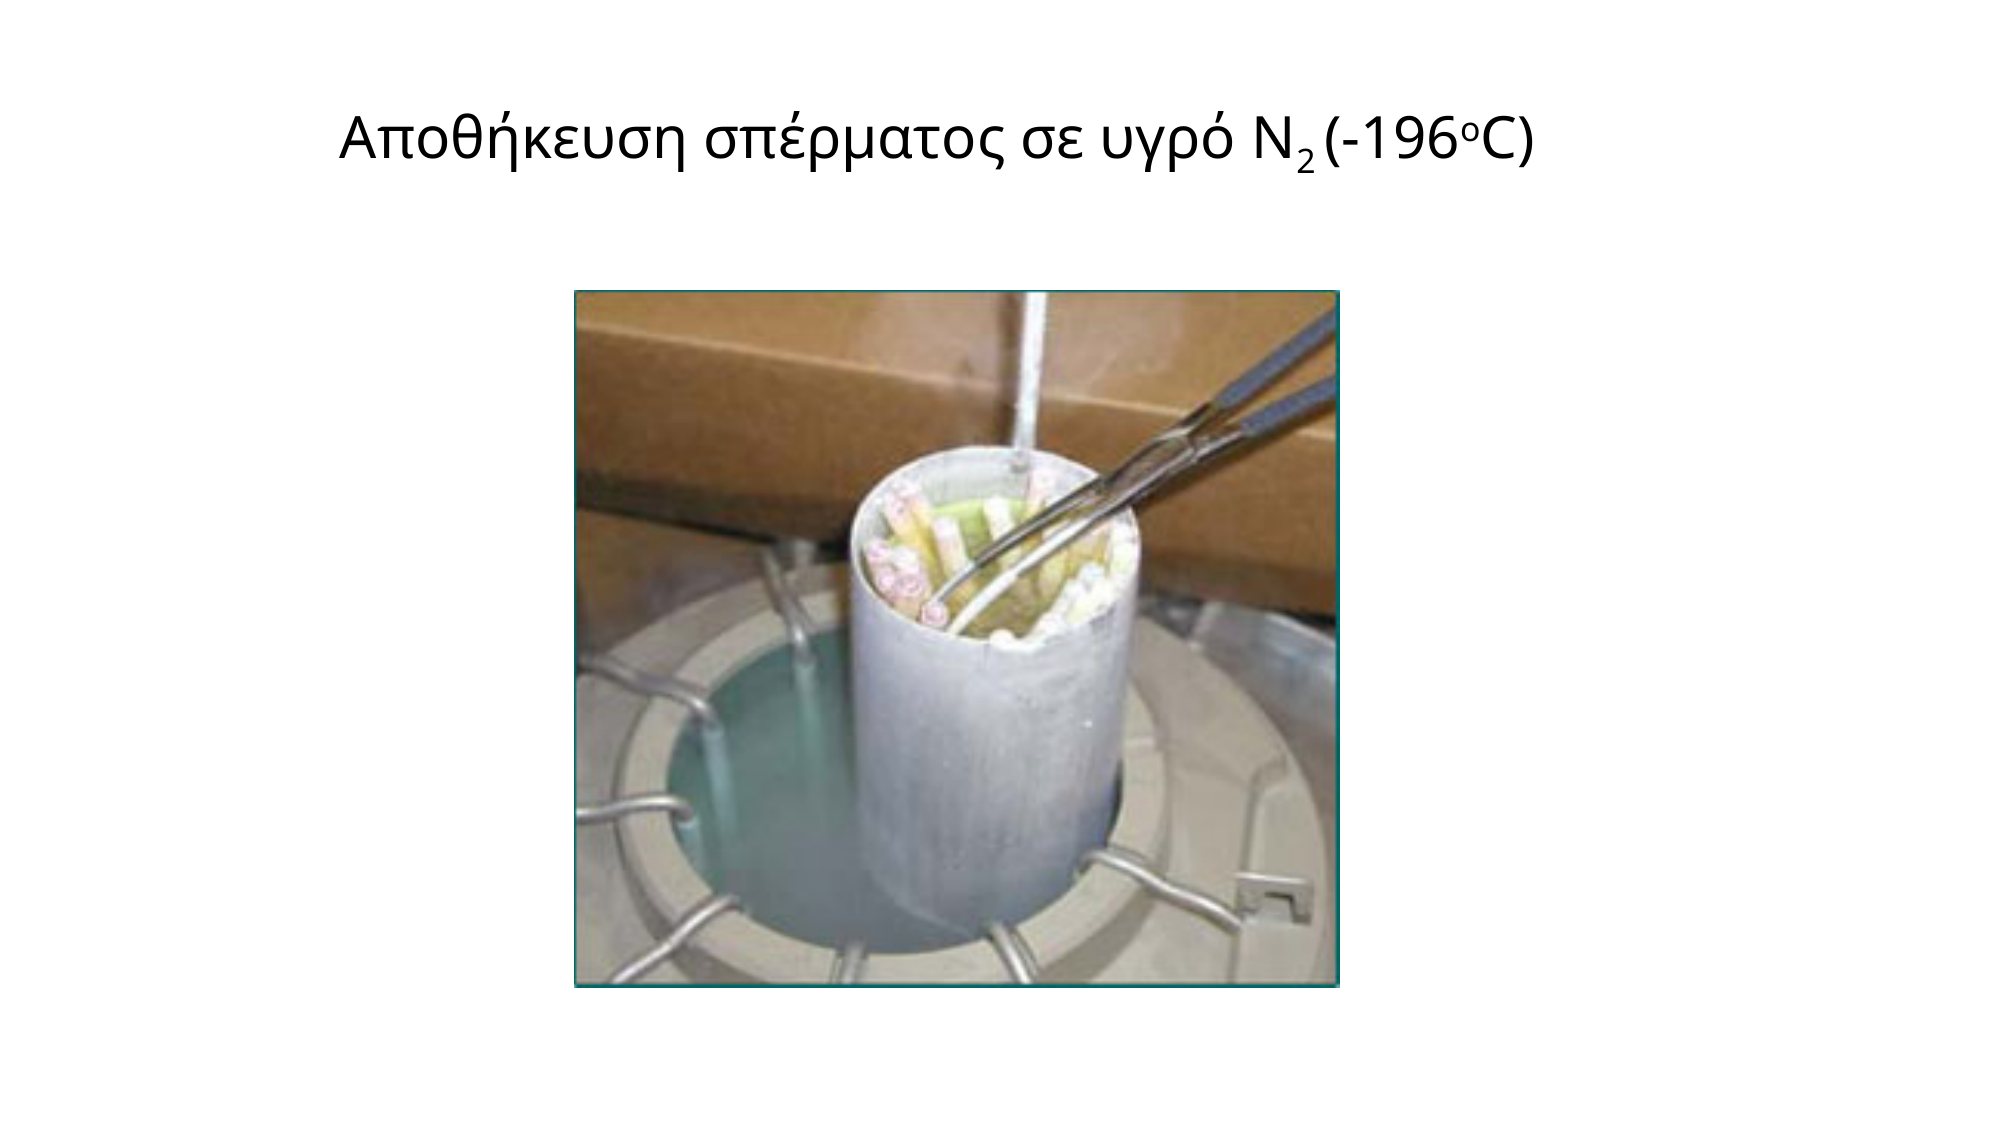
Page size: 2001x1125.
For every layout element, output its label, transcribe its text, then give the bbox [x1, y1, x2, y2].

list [574, 290, 1340, 988]
title Αποθήκευση σπέρματος σε υγρό Ν2 (-196οC) [324, 66, 1675, 208]
